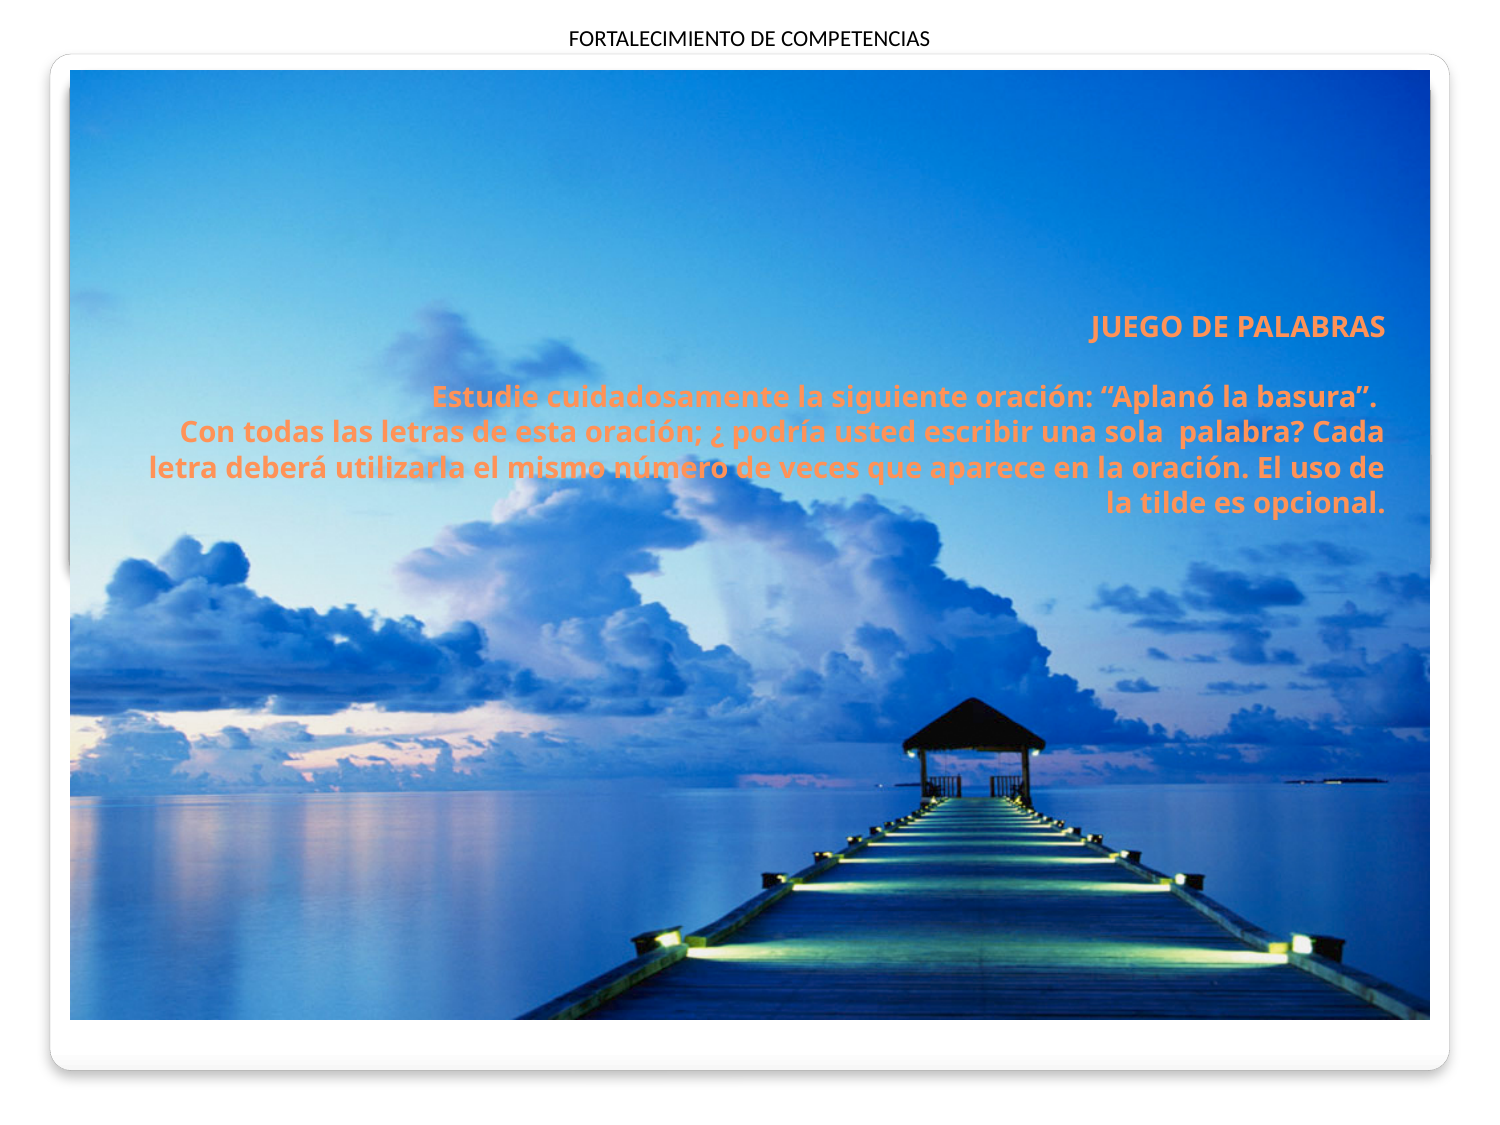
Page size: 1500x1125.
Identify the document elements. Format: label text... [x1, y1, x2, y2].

text_box FORTALECIMIENTO DE COMPETENCIAS [553, 16, 946, 59]
picture [70, 70, 1430, 1020]
